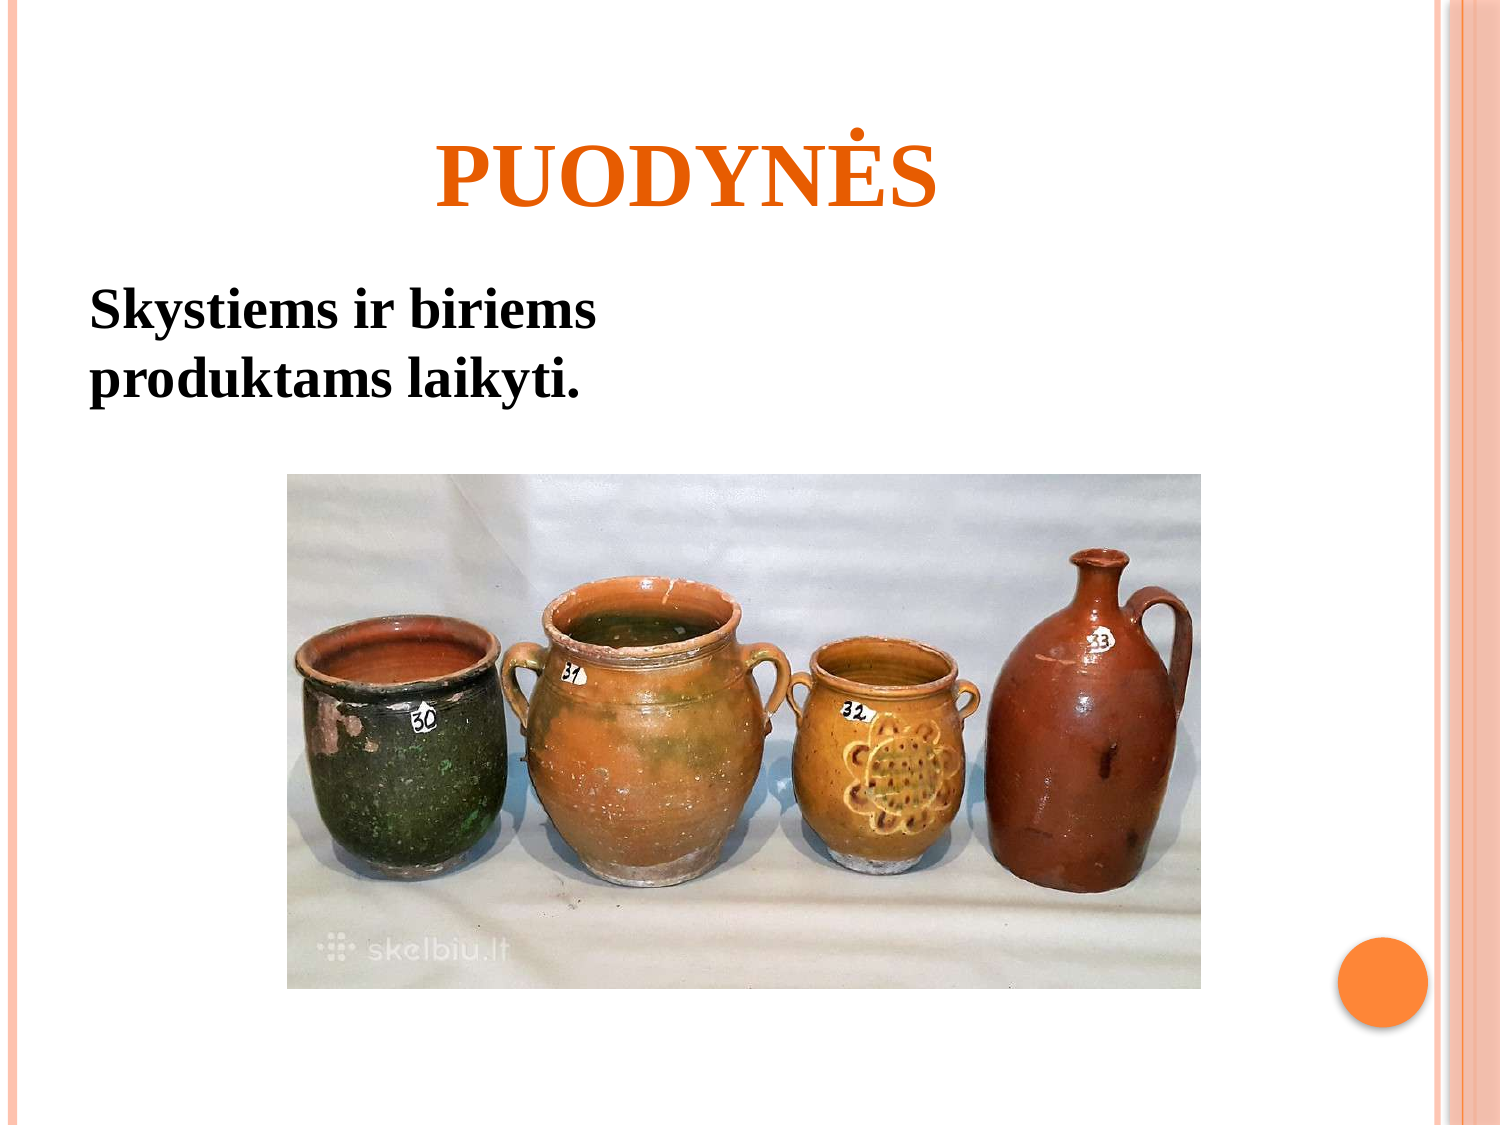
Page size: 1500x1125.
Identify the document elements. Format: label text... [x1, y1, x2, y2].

list Skystiems ir biriems produktams laikyti. [75, 262, 675, 1013]
title PUODYNĖS [75, 45, 1300, 233]
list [286, 474, 1202, 990]
